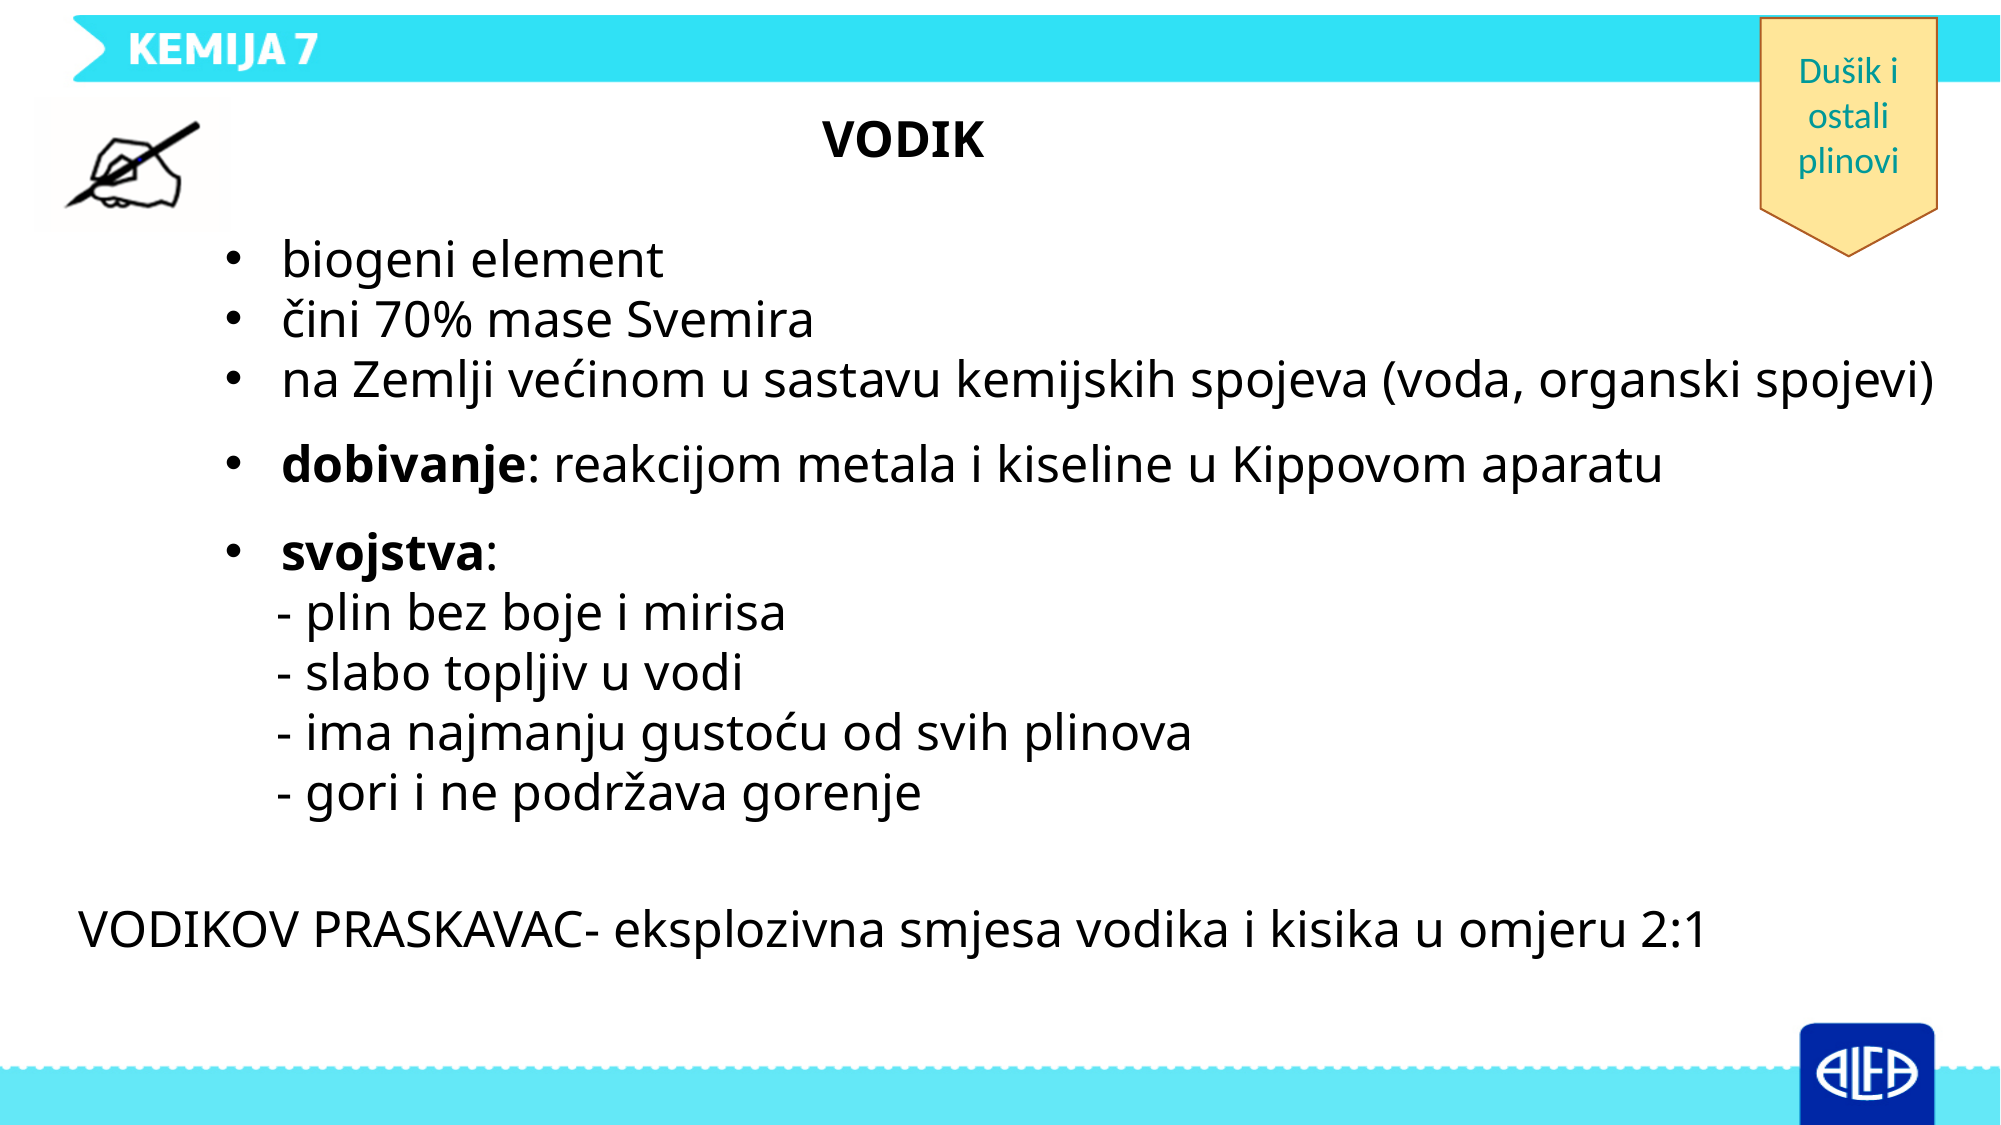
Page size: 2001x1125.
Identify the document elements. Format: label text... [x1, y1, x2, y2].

text_box Dušik i ostali plinovi [1759, 16, 1938, 100]
text_box VODIK biogeni element čini 70% mase Svemira na Zemlji većinom u sastavu kemijskih spojeva (voda, organski spojevi) [210, 100, 1954, 475]
text_box dobivanje: reakcijom metala i kiseline u Kippovom aparatu [209, 425, 1889, 500]
text_box svojstva: - plin bez boje i mirisa - slabo topljiv u vodi - ima najmanju gustoću od svih plinova - gori i ne podržava gorenje [209, 513, 1305, 828]
text_box VODIKOV PRASKAVAC- eksplozivna smjesa vodika i kisika u omjeru 2:1 [63, 889, 1795, 965]
picture [0, 0, 2001, 1125]
